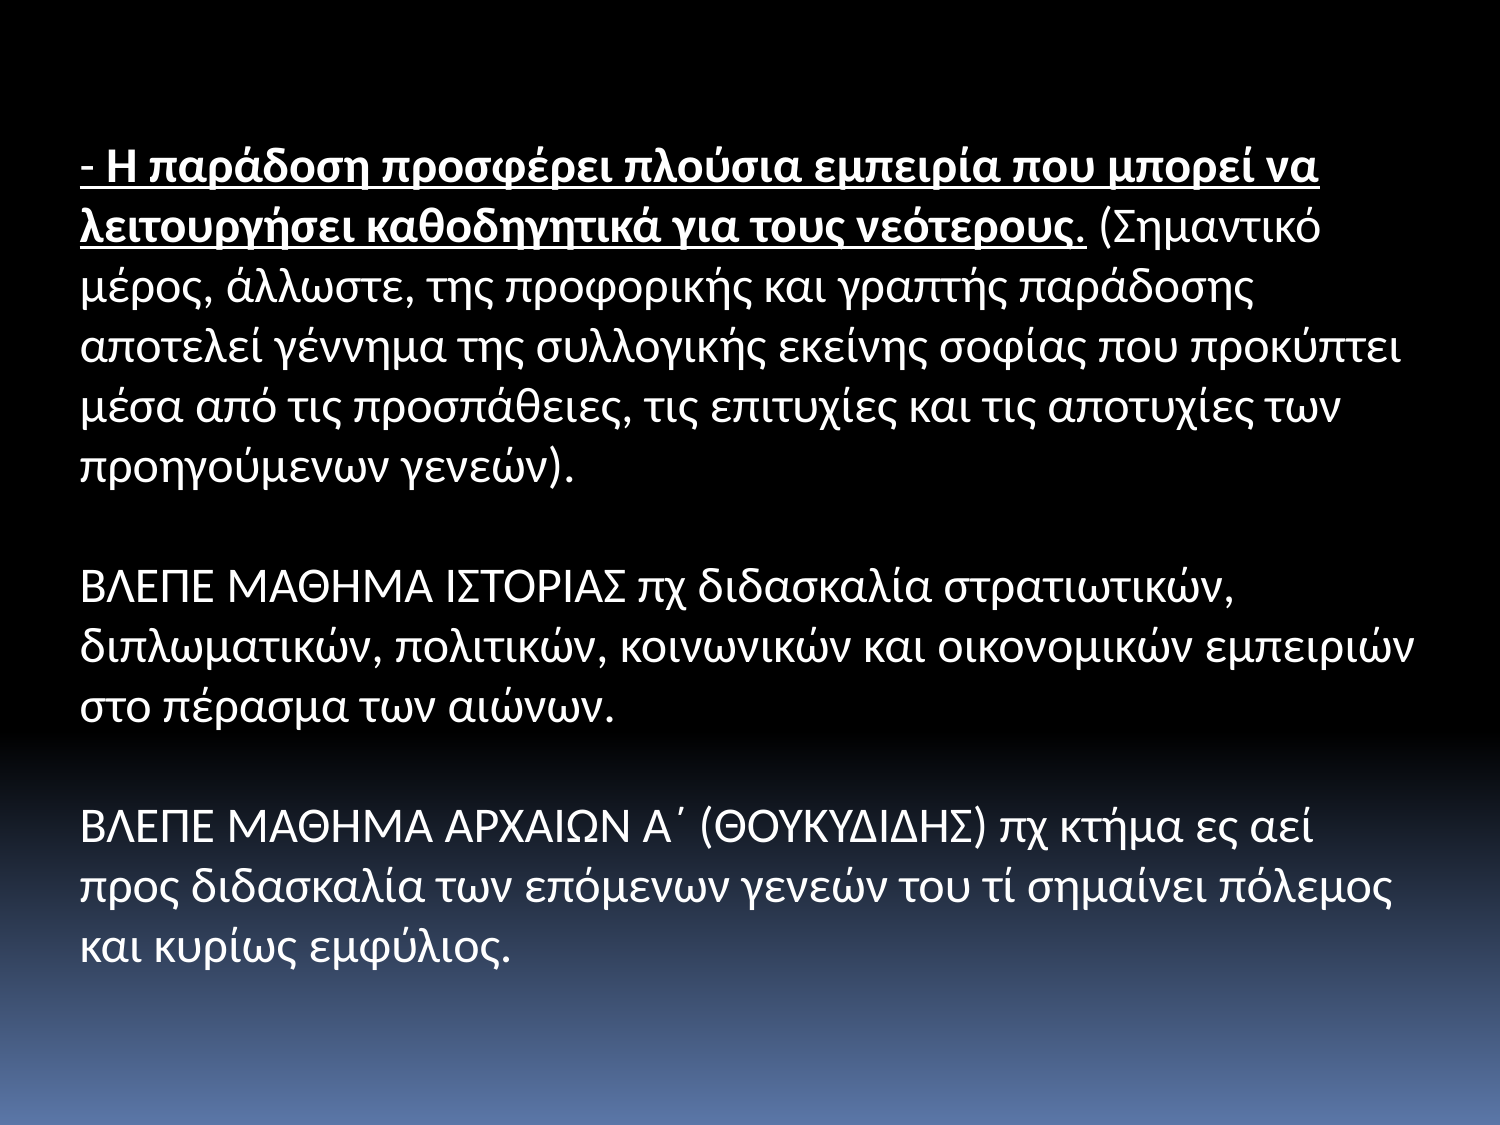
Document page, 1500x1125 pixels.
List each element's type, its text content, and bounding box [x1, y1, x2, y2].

text_box - Η παράδοση προσφέρει πλούσια εμπειρία που μπορεί να λειτουργήσει καθοδηγητικά για τους νεότερους. (Σημαντικό μέρος, άλλωστε, της προφορικής και γραπτής παράδοσης αποτελεί γέννημα της συλλογικής εκείνης σοφίας που προκύπτει μέσα από τις προσπάθειες, τις επιτυχίες και τις αποτυχίες των προηγούμενων γενεών). ΒΛΕΠΕ ΜΑΘΗΜΑ ΙΣΤΟΡΙΑΣ πχ διδασκαλία στρατιωτικών, διπλωματικών, πολιτικών, κοινωνικών και οικονομικών εμπειριών στο πέρασμα των αιώνων. ΒΛΕΠΕ ΜΑΘΗΜΑ ΑΡΧΑΙΩΝ Α΄ (ΘΟΥΚΥΔΙΔΗΣ) πχ κτήμα ες αεί προς διδασκαλία των επόμενων γενεών του τί σημαίνει πόλεμος και κυρίως εμφύλιος. [64, 125, 1436, 981]
